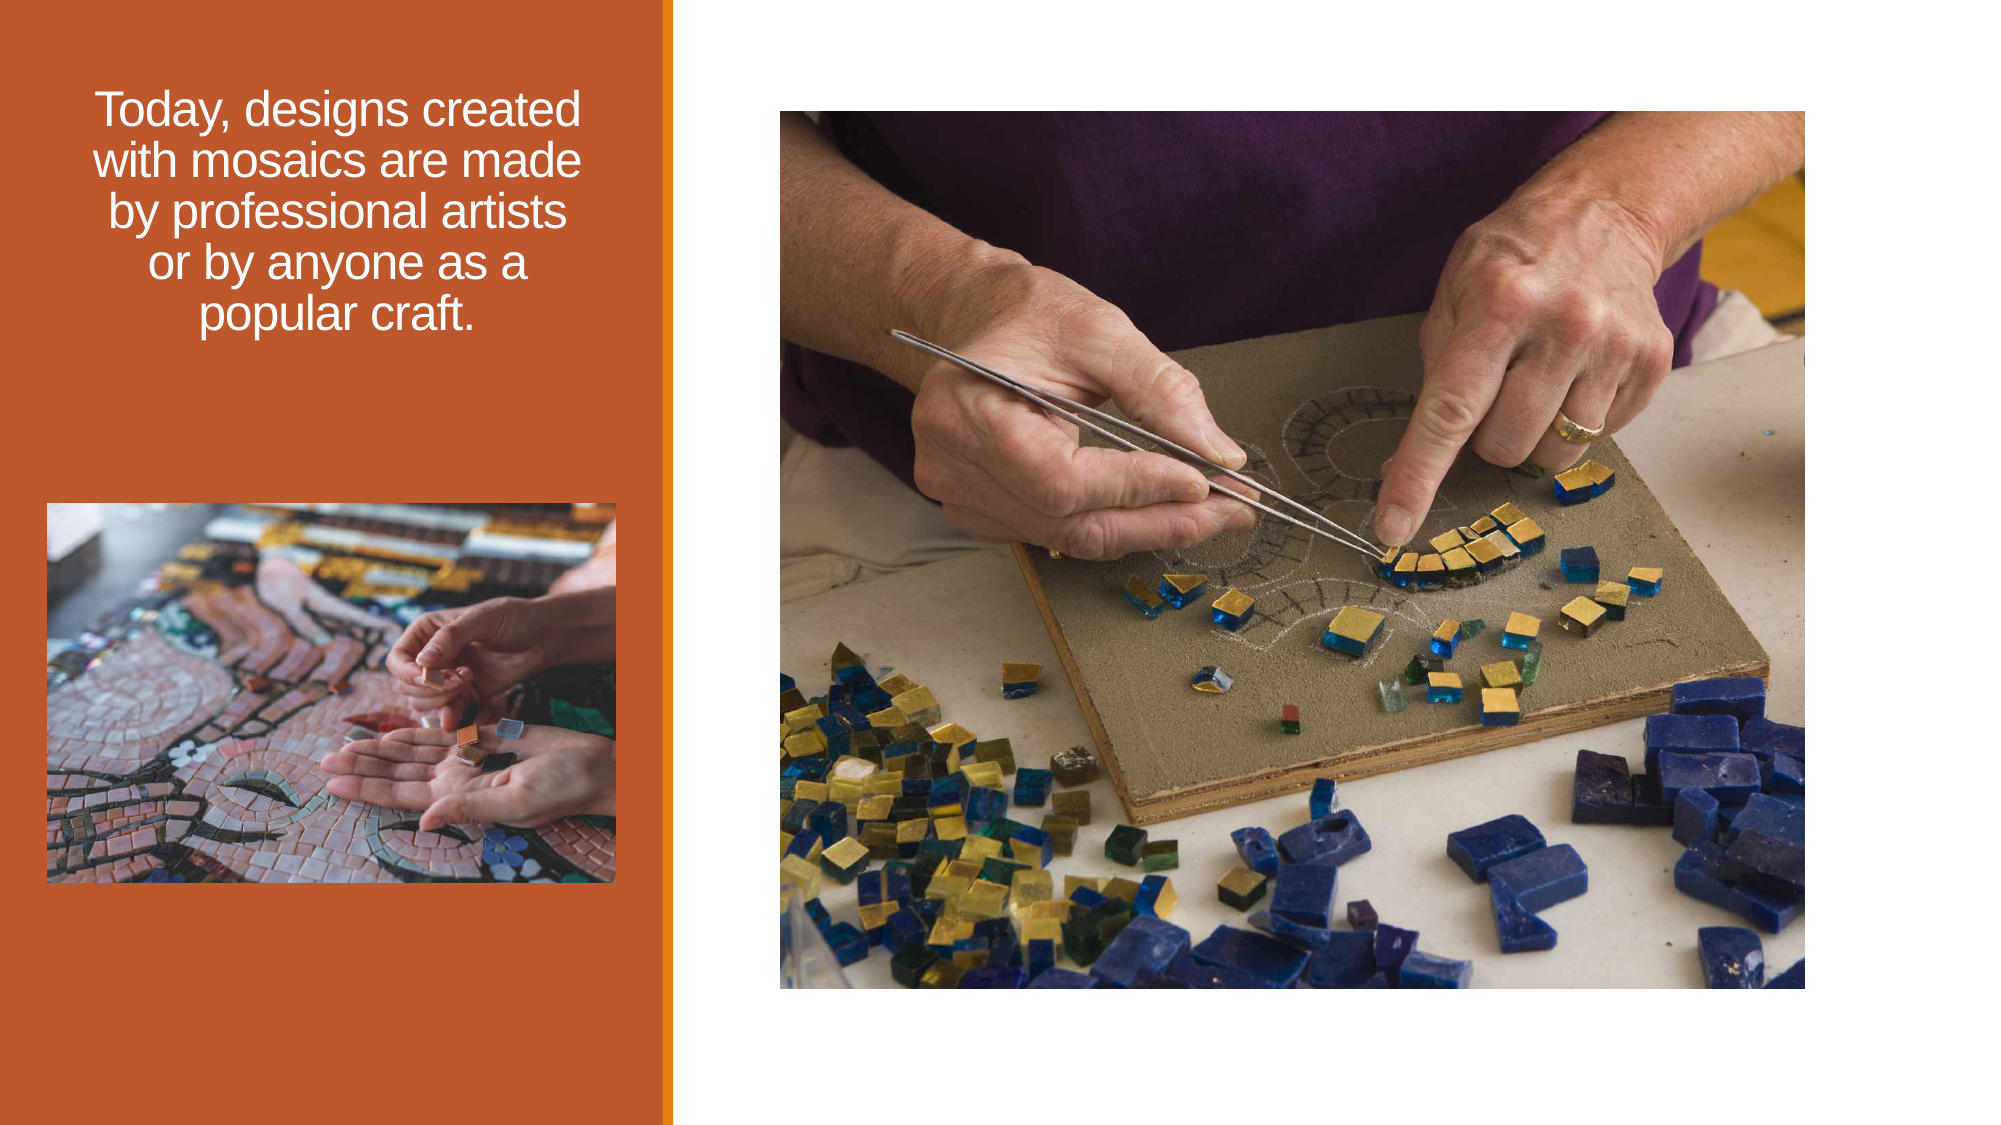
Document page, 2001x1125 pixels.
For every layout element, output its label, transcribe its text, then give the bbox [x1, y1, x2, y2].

picture [779, 111, 1805, 989]
title Today, designs created with mosaics are made by professional artists or by anyone as a popular craft. [75, 57, 600, 349]
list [47, 503, 617, 883]
